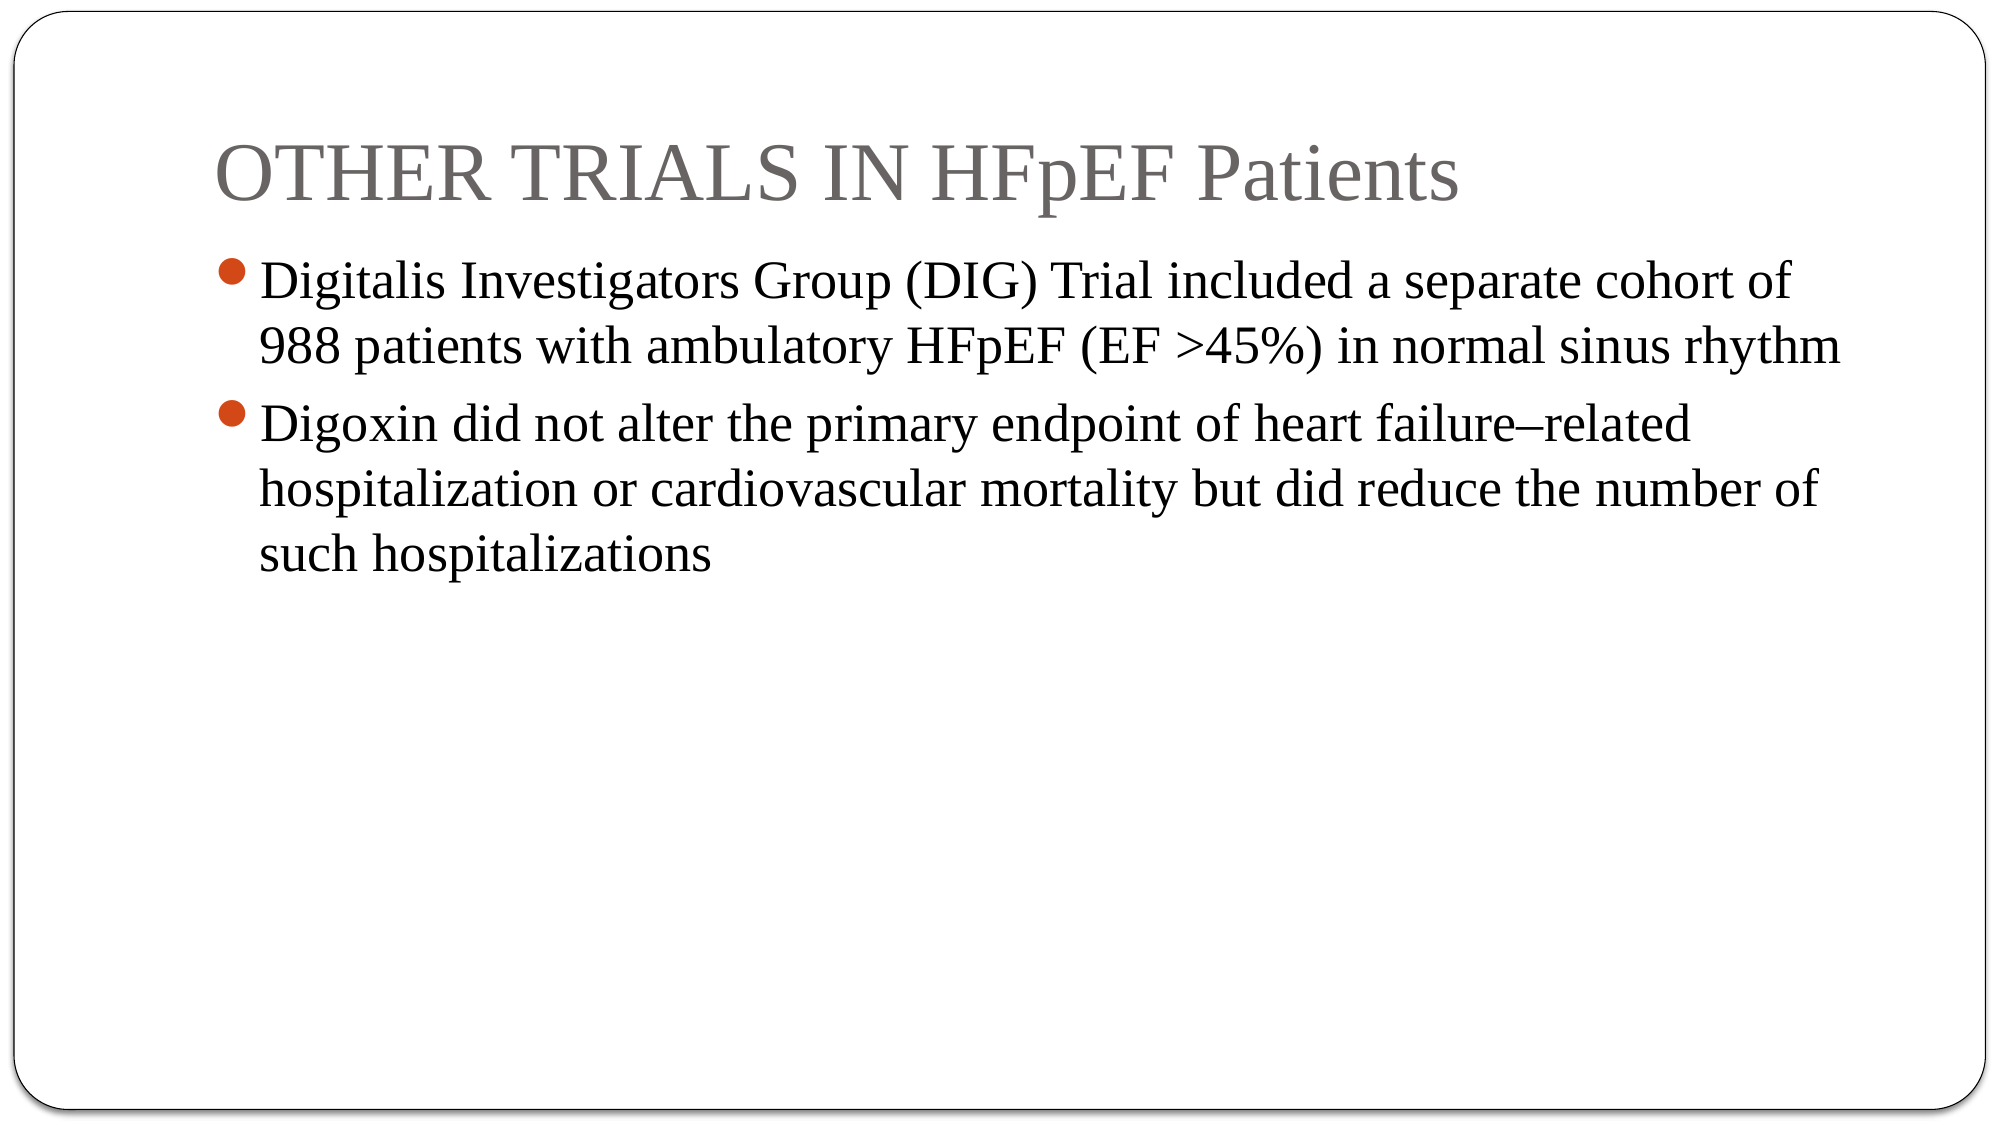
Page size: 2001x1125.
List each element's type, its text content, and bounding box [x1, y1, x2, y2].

title OTHER TRIALS IN HFpEF Patients [200, 45, 1900, 233]
list Digitalis Investigators Group (DIG) Trial included a separate cohort of 988 patients with ambulatory HFpEF (EF >45%) in normal sinus rhythm Digoxin did not alter the primary endpoint of heart failure–related hospitalization or cardiovascular mortality but did reduce the number of such hospitalizations [200, 237, 1900, 988]
